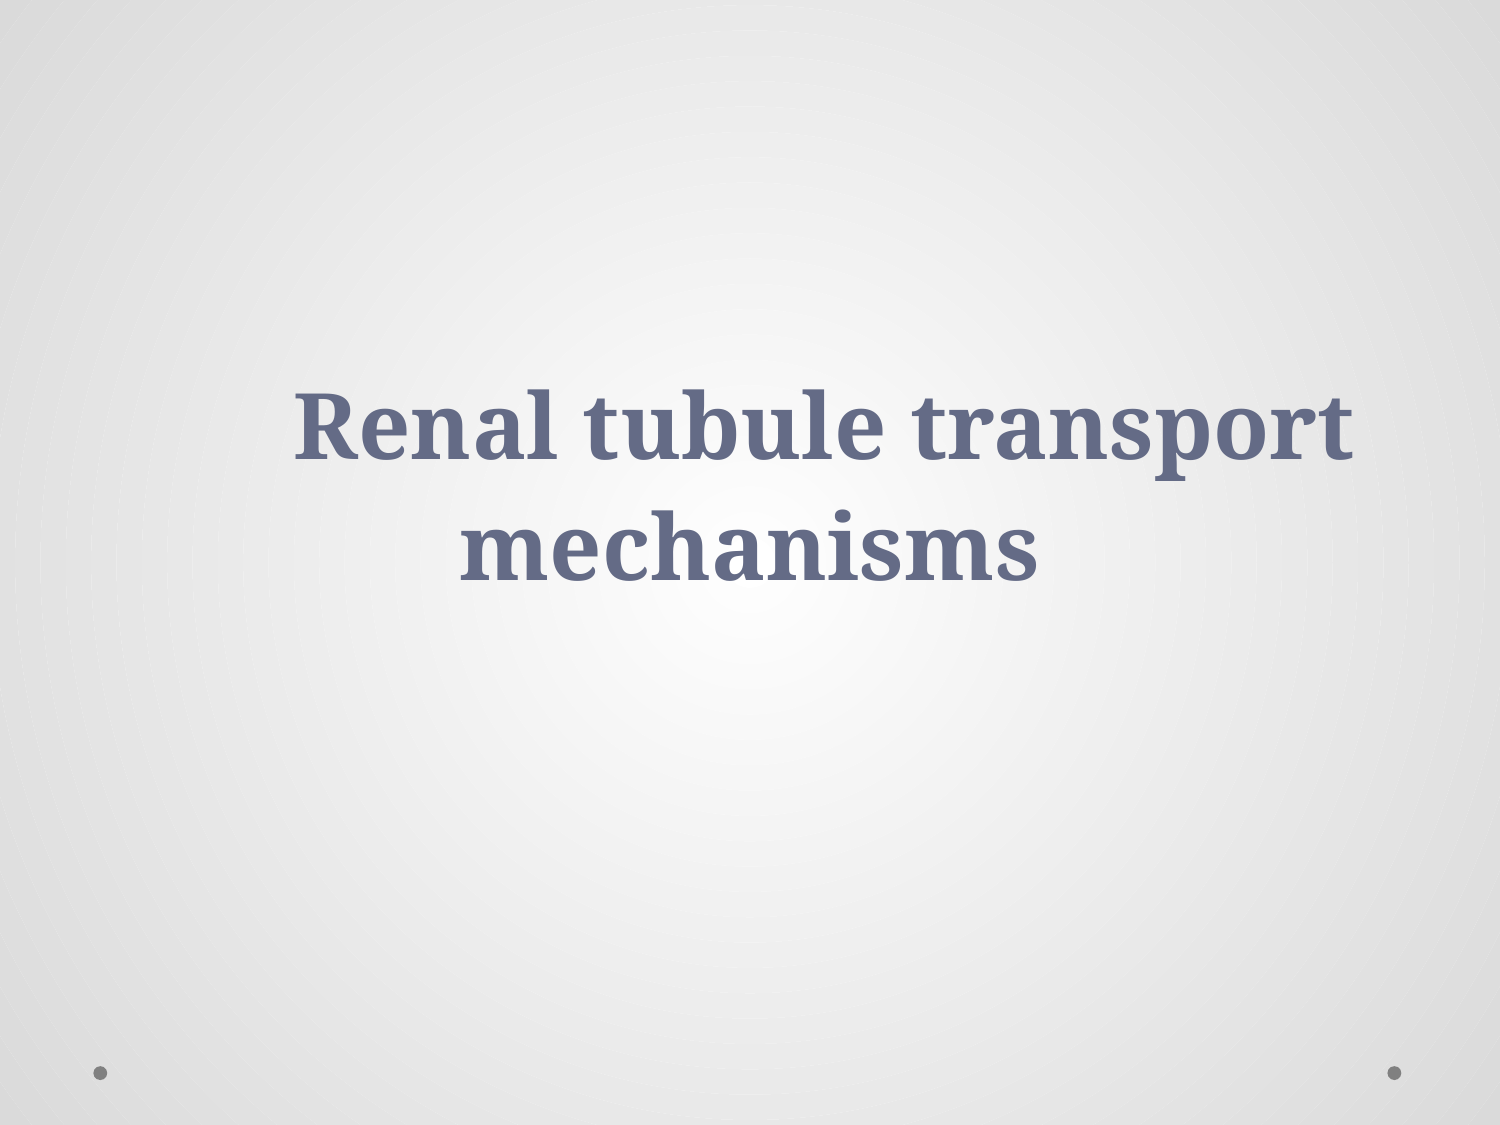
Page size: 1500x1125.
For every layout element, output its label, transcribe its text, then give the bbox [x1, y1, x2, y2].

text_box Renal tubule transport mechanisms [74, 350, 1425, 763]
